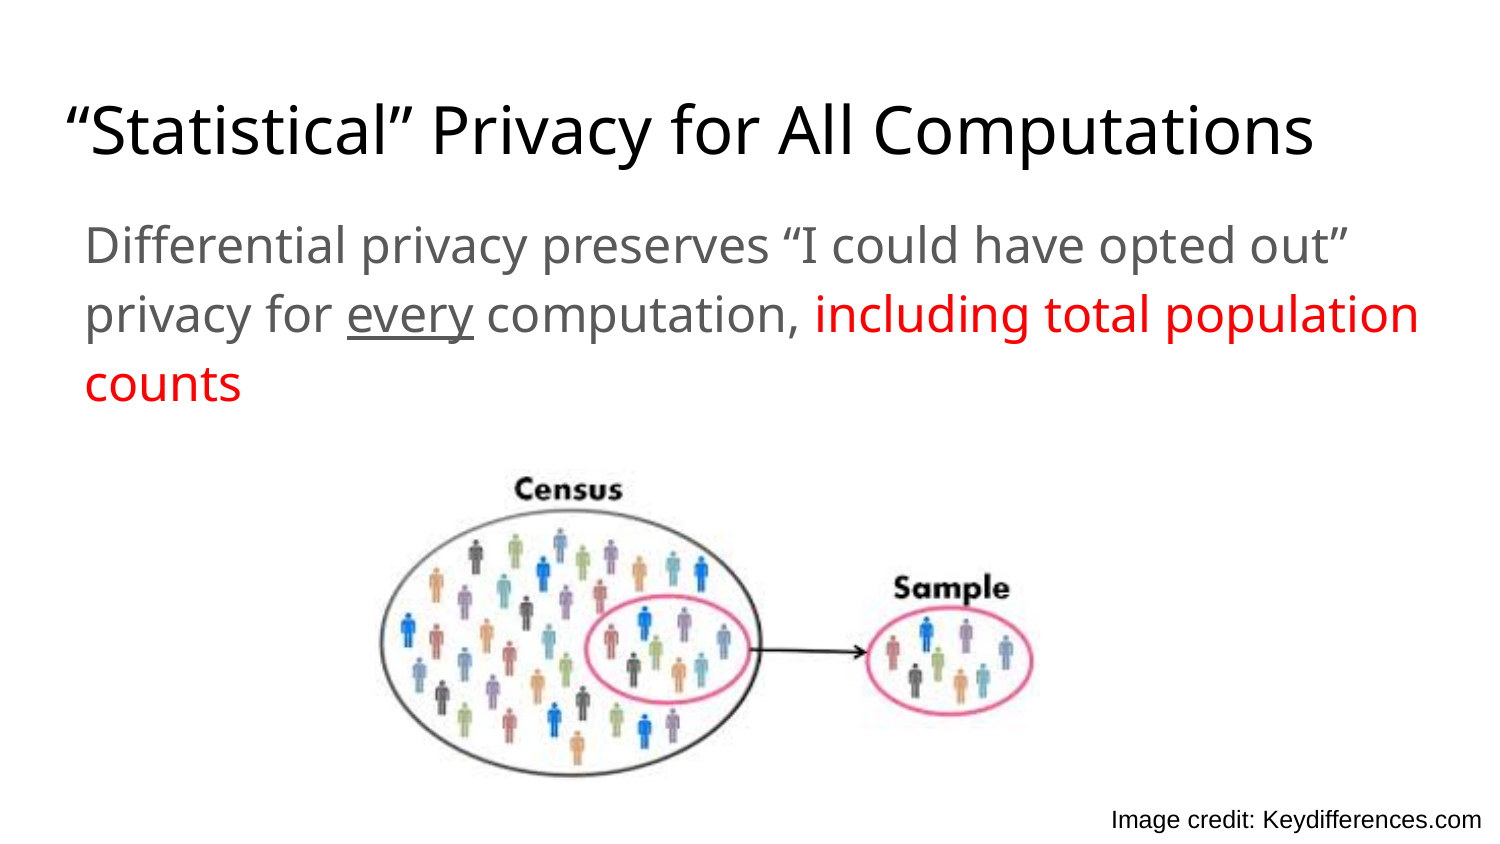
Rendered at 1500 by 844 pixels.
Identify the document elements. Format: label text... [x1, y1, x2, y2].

text_box Image credit: Keydifferences.com [1096, 795, 1498, 841]
picture [374, 468, 1040, 783]
title “Statistical” Privacy for All Computations [51, 72, 1482, 167]
list Differential privacy preserves “I could have opted out” privacy for every computation, including total population counts [51, 189, 1482, 750]
